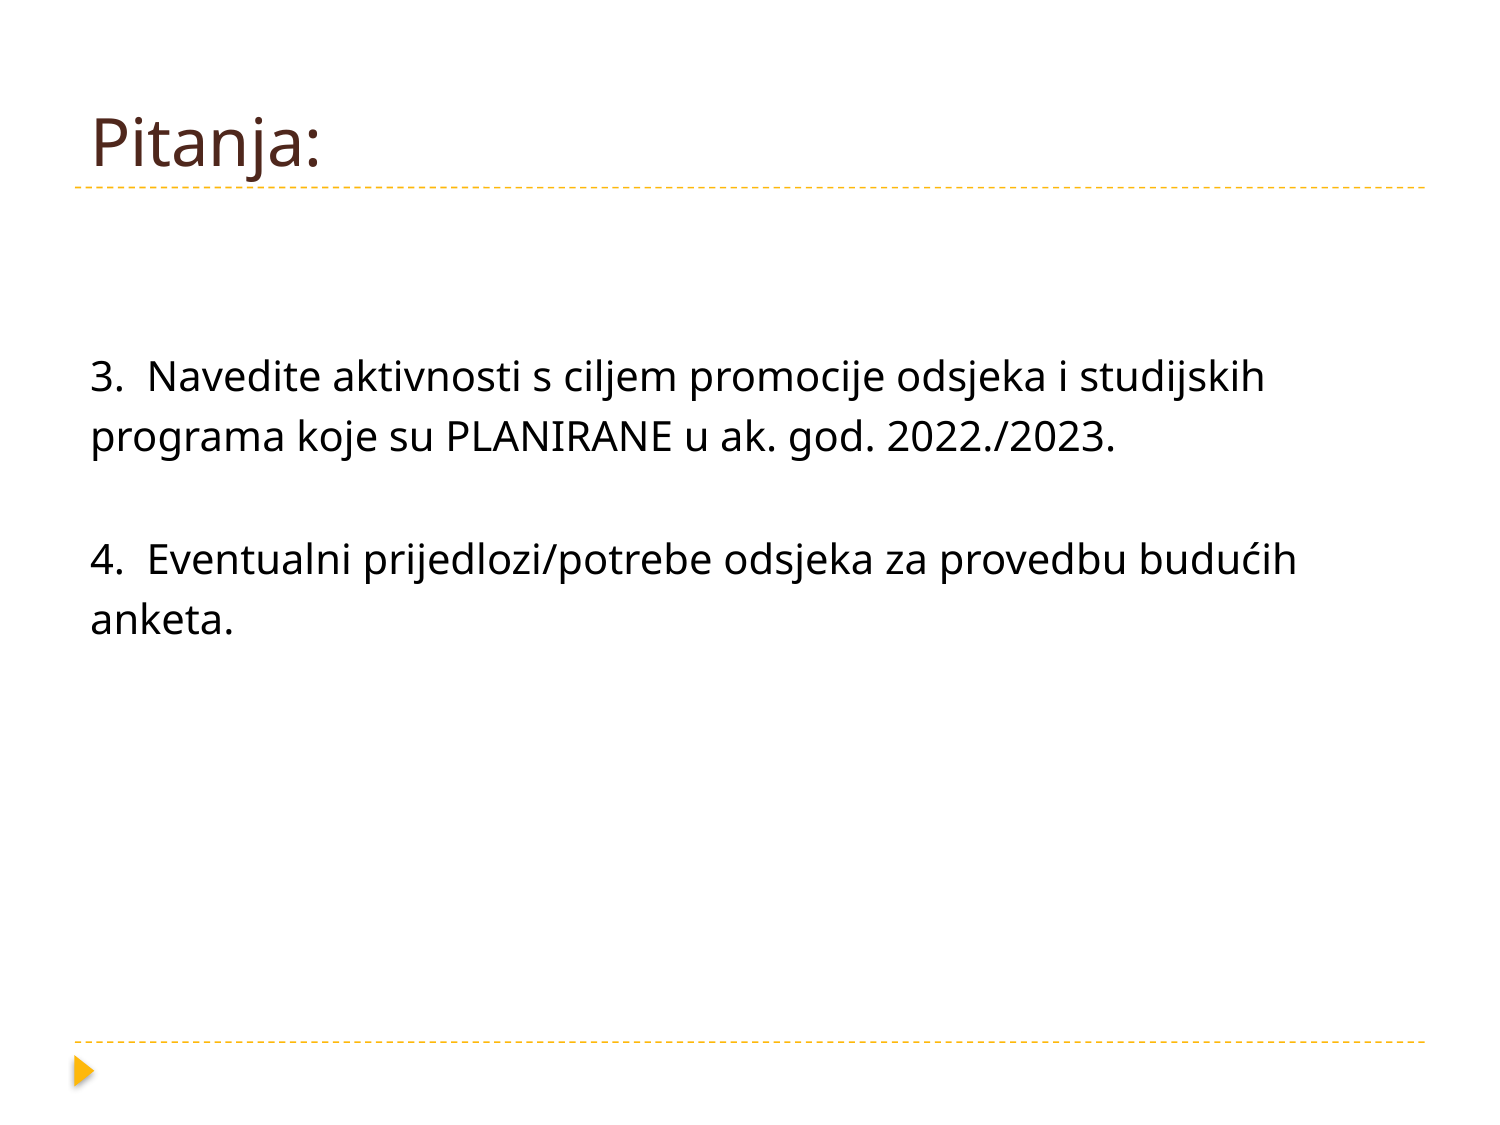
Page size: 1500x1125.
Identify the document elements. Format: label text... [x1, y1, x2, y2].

title Pitanja: [75, 24, 1425, 188]
list 3. Navedite aktivnosti s ciljem promocije odsjeka i studijskih programa koje su PLANIRANE u ak. god. 2022./2023. 4. Eventualni prijedlozi/potrebe odsjeka za provedbu budućih anketa. [75, 220, 1425, 905]
